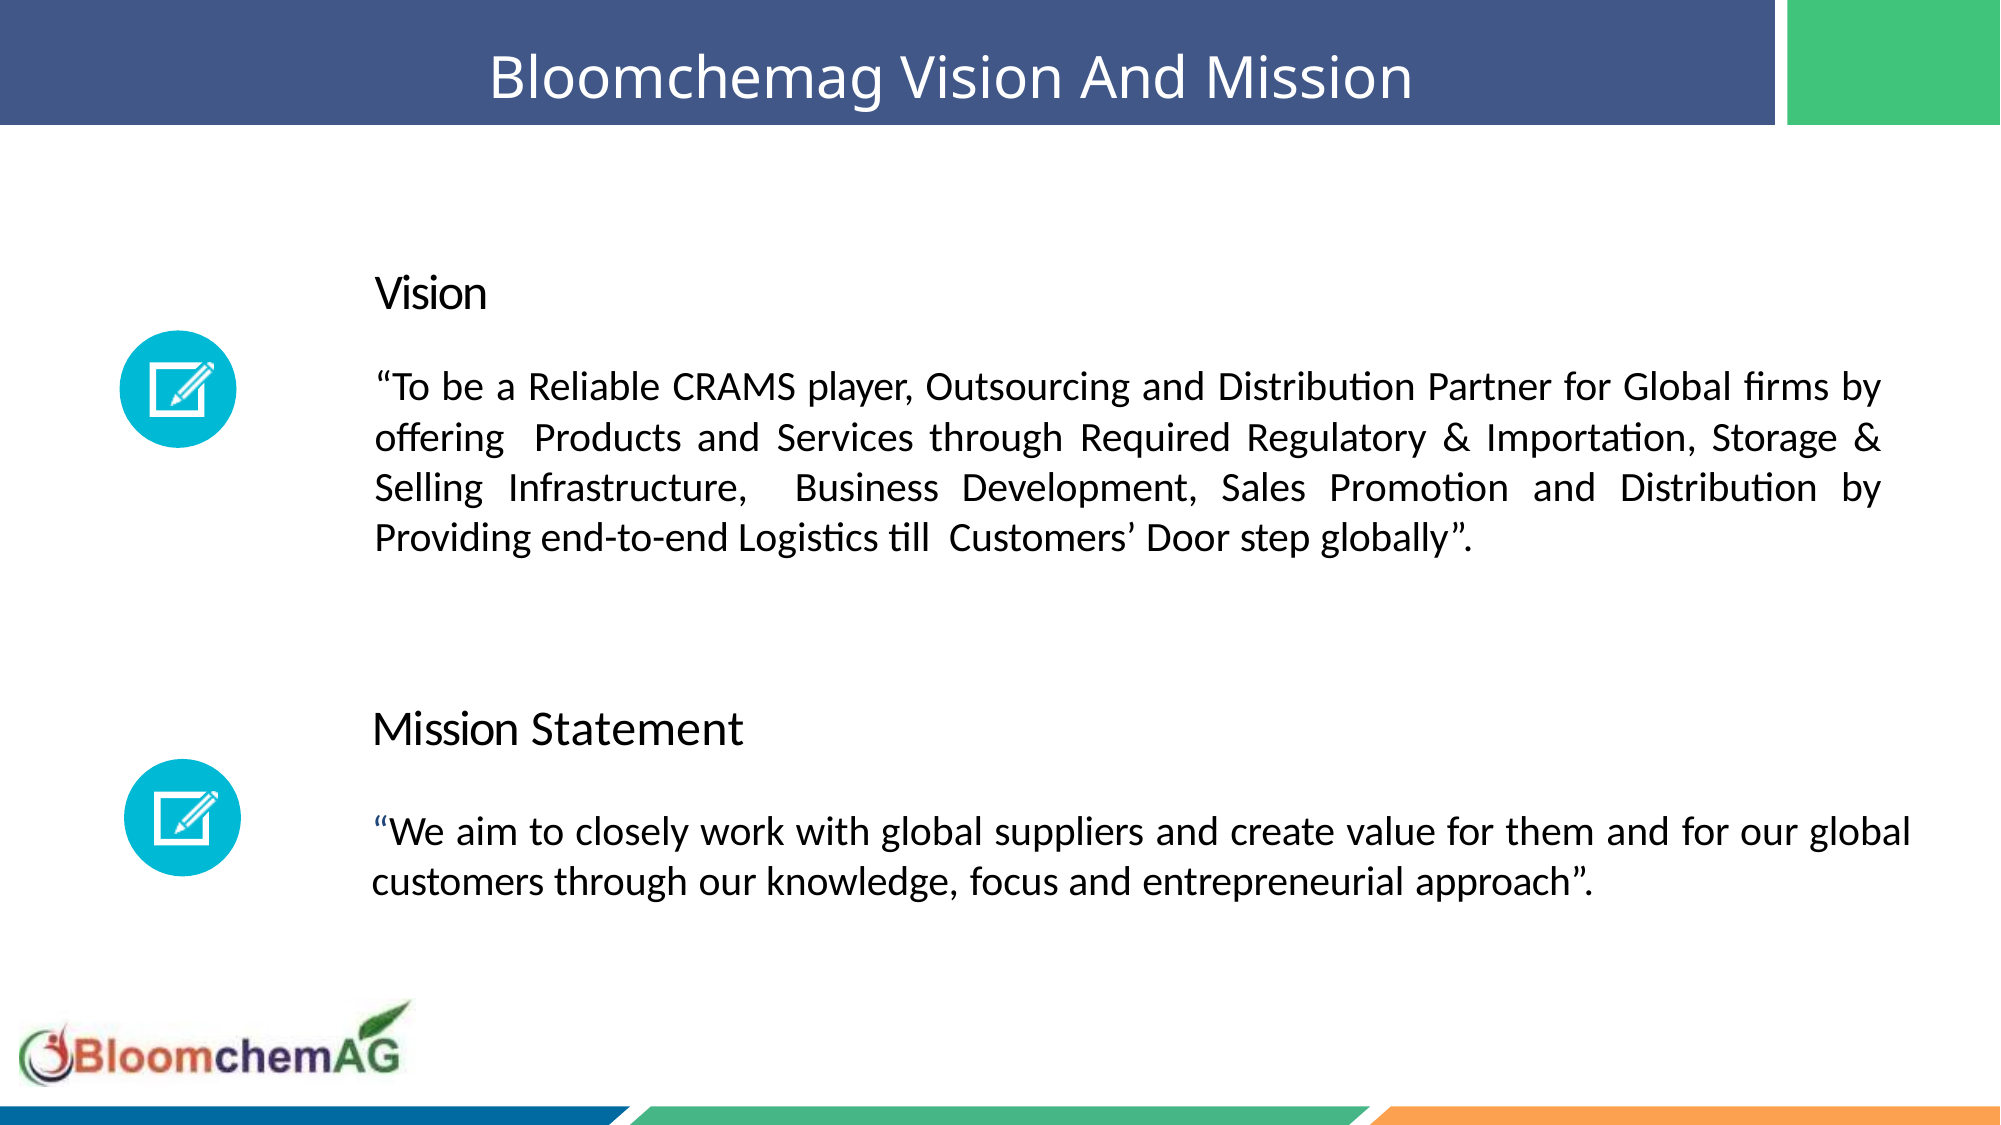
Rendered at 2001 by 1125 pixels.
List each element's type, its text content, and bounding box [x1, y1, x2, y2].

title Bloomchemag Vision And Mission [474, 38, 1426, 229]
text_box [119, 330, 237, 449]
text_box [0, 1106, 2000, 1125]
text_box Mission Statement “We aim to closely work with global suppliers and create value for them and for our global customers through our knowledge, focus and entrepreneurial approach”. [369, 693, 1912, 904]
text_box [0, 0, 1777, 127]
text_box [123, 758, 242, 877]
text_box Vision “To be a Reliable CRAMS player, Outsourcing and Distribution Partner for Global firms by offering Products and Services through Required Regulatory & Importation, Storage & Selling Infrastructure, Business Development, Sales Promotion and Distribution by Providing end-to-end Logistics till Customers’ Door step globally”. [372, 257, 1883, 560]
picture [18, 998, 417, 1088]
text_box [1785, 0, 2000, 127]
